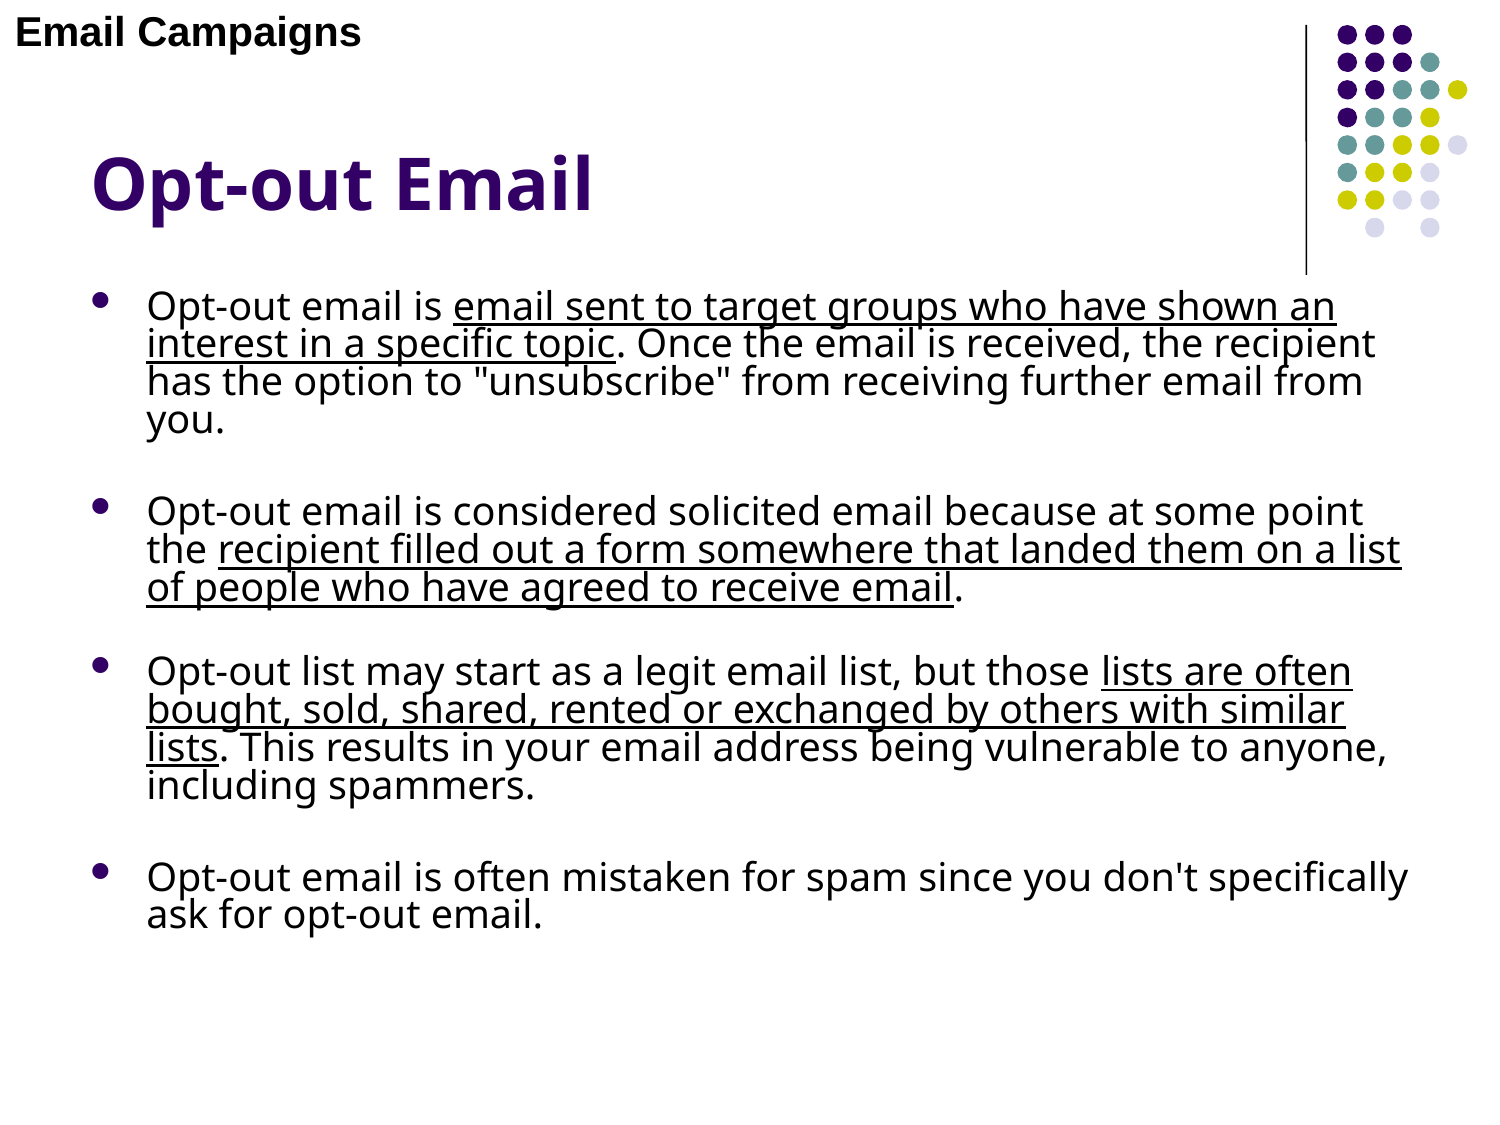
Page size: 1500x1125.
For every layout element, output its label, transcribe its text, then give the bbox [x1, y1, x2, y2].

text_box Email Campaigns [0, 0, 389, 63]
list Opt-out email is email sent to target groups who have shown an interest in a specific topic. Once the email is received, the recipient has the option to "unsubscribe" from receiving further email from you. Opt-out email is considered solicited email because at some point the recipient filled out a form somewhere that landed them on a list of people who have agreed to receive email. Opt-out list may start as a legit email list, but those lists are often bought, sold, shared, rented or exchanged by others with similar lists. This results in your email address being vulnerable to anyone, including spammers. Opt-out email is often mistaken for spam since you don't specifically ask for opt-out email. [75, 282, 1425, 1006]
title Opt-out Email [75, 125, 1313, 233]
